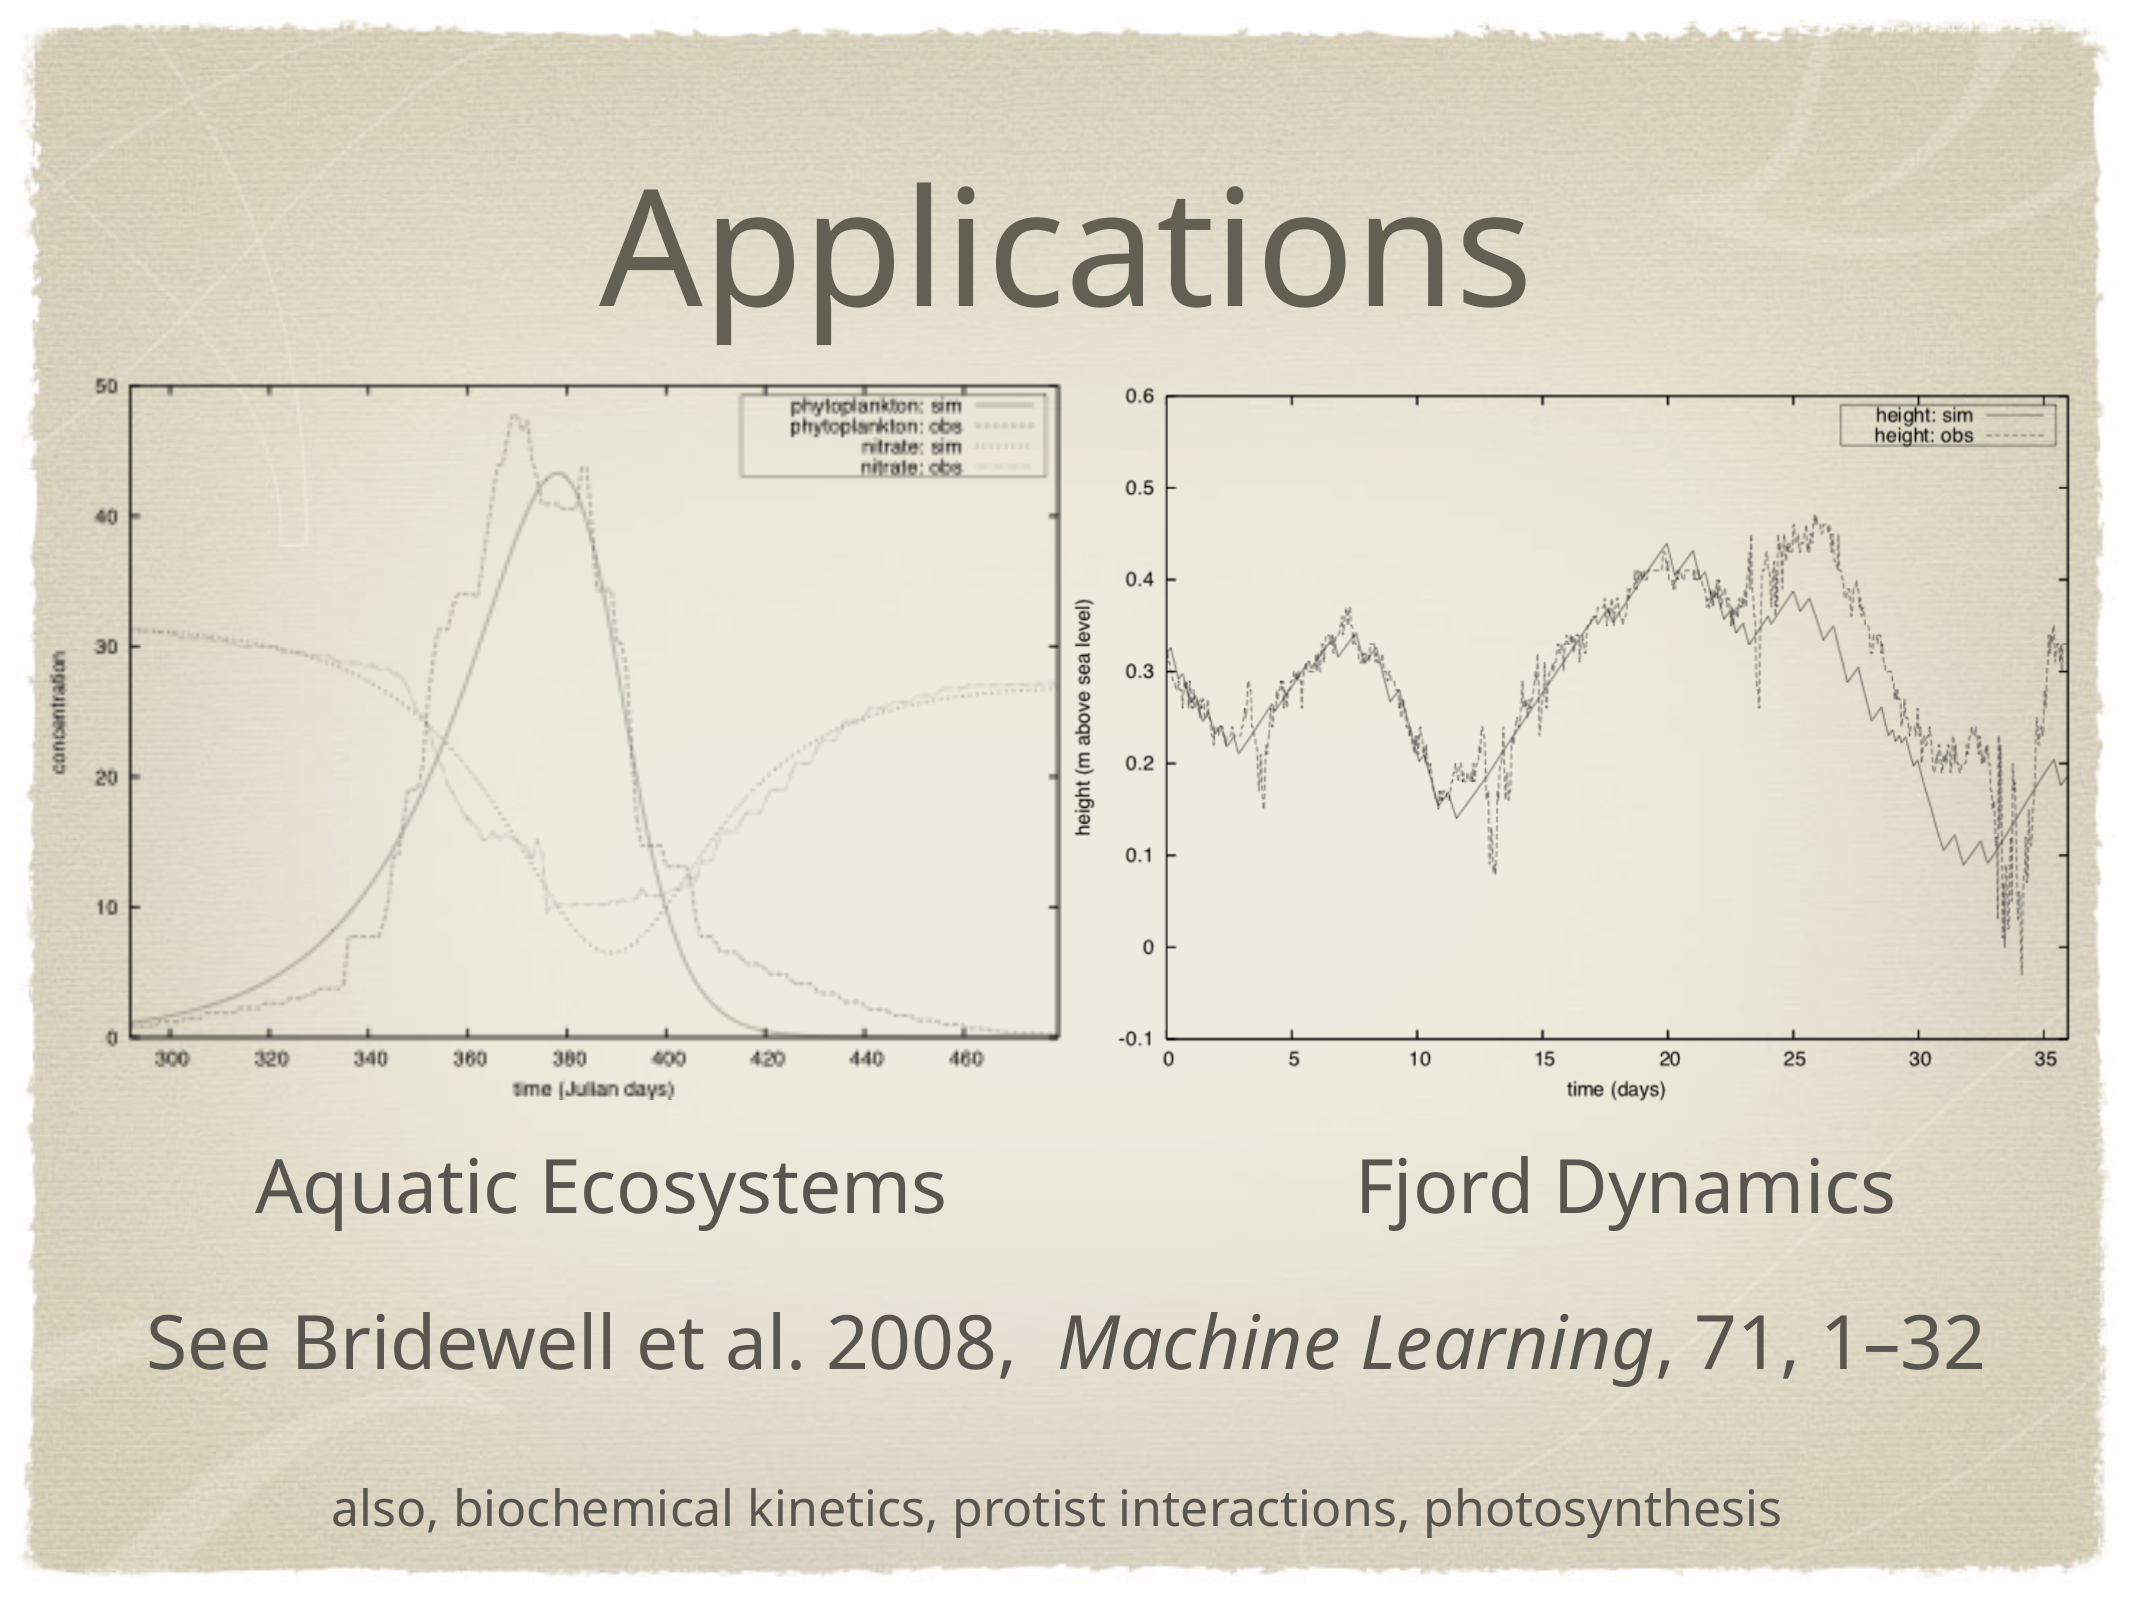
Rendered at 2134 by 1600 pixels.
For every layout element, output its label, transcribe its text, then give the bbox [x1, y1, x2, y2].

text_box Aquatic Ecosystems [240, 1131, 963, 1237]
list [0, 361, 1115, 1100]
title Applications [128, 41, 2005, 360]
picture [0, 0, 2134, 361]
picture [0, 169, 2134, 1600]
text_box See Bridewell et al. 2008, Machine Learning, 71, 1–32 [131, 1287, 2002, 1392]
text_box also, biochemical kinetics, protist interactions, photosynthesis [316, 1468, 1817, 1544]
